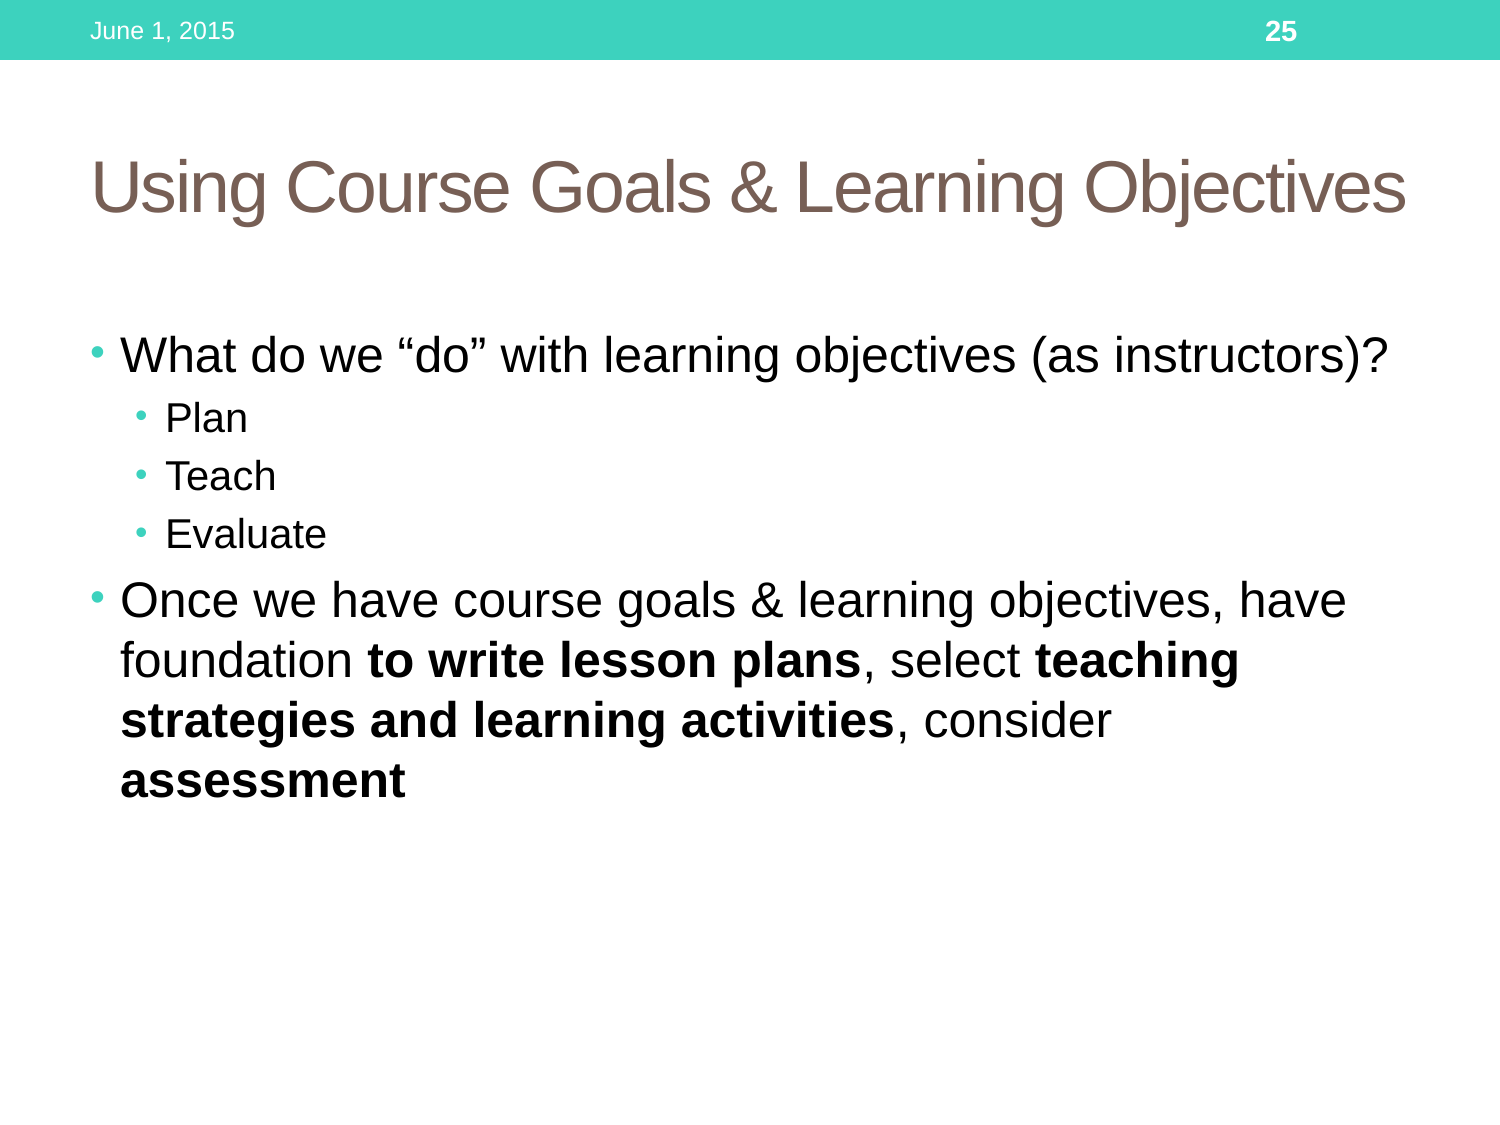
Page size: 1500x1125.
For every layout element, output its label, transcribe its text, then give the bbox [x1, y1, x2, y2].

slide_number 25 [1250, 3, 1425, 57]
title Using Course Goals & Learning Objectives [75, 87, 1425, 279]
list What do we “do” with learning objectives (as instructors)? Plan Teach Evaluate Once we have course goals & learning objectives, have foundation to write lesson plans, select teaching strategies and learning activities, consider assessment [75, 314, 1425, 1063]
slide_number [75, 3, 550, 57]
